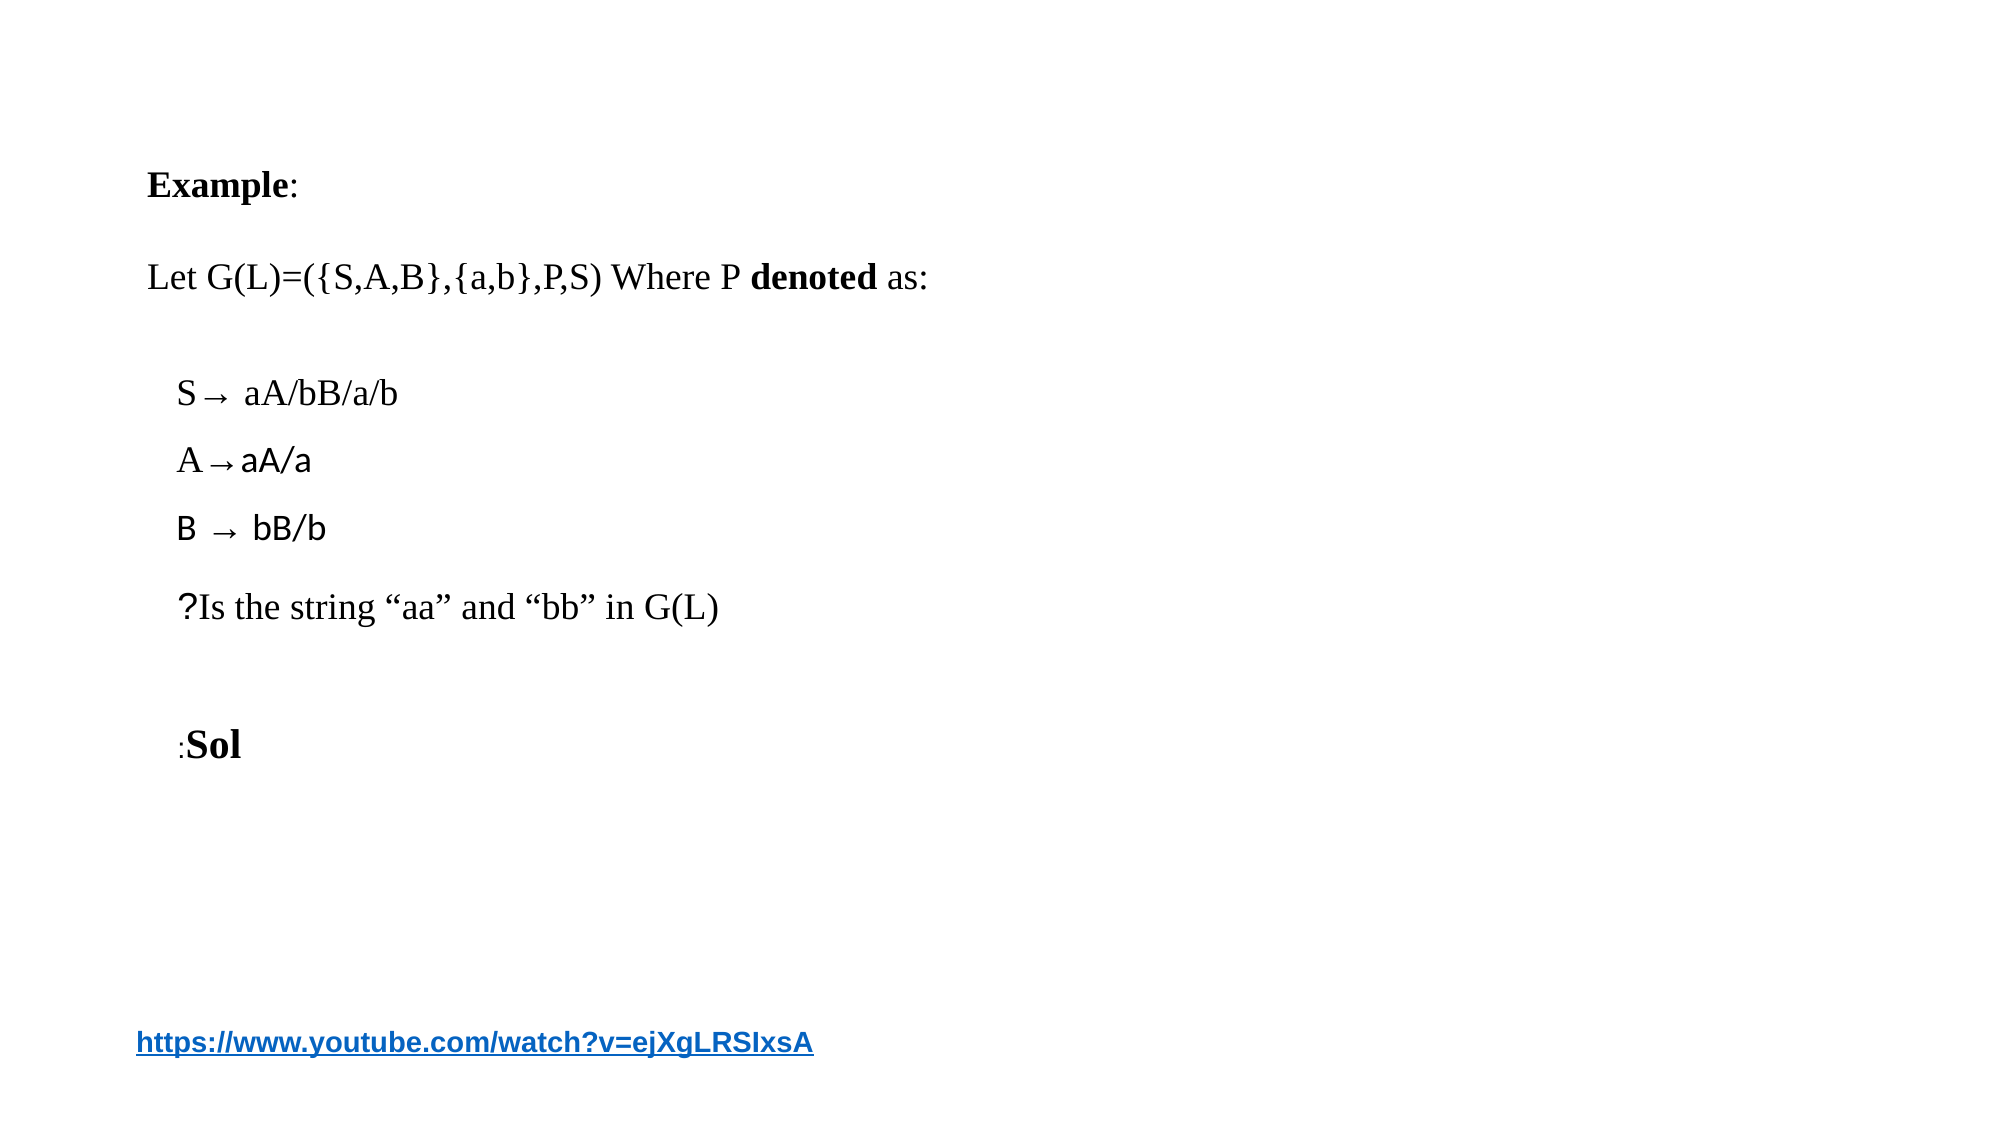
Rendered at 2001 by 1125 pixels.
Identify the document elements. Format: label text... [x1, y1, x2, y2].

text_box Example: Let G(L)=({S,A,B},{a,b},P,S) Where P denoted as: [132, 145, 1133, 304]
text_box Is the string “aa” and “bb” in G(L)? Sol: [162, 568, 735, 774]
text_box https://www.youtube.com/watch?v=ejXgLRSIxsA [121, 1010, 829, 1066]
text_box S→ aA/bB/a/b A→aA/a B → bB/b [161, 337, 414, 556]
